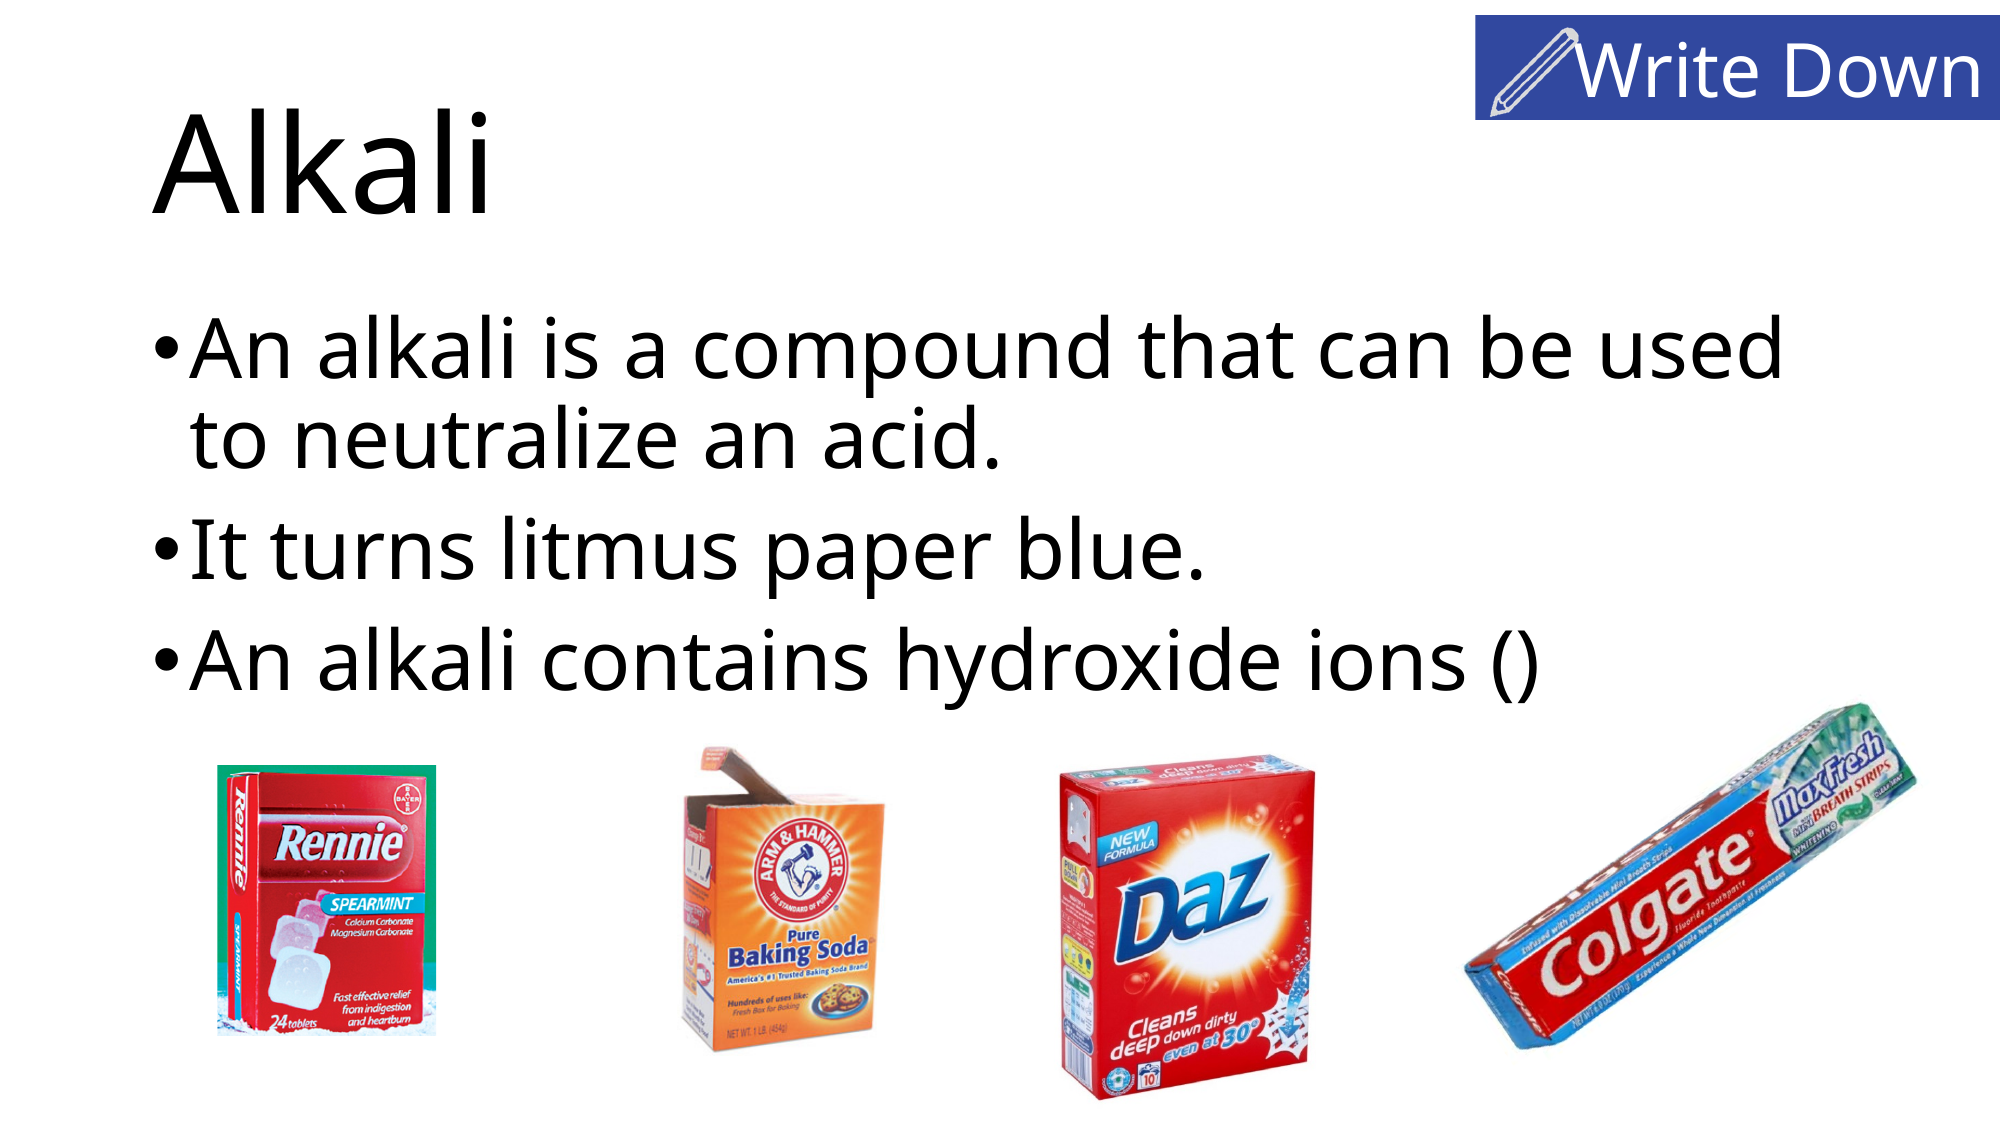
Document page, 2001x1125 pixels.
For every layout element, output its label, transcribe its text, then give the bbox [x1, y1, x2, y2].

picture [217, 765, 437, 1036]
picture [1429, 656, 1957, 1100]
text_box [1475, 15, 2000, 122]
picture [556, 743, 1367, 1111]
title Alkali [137, 59, 1863, 278]
